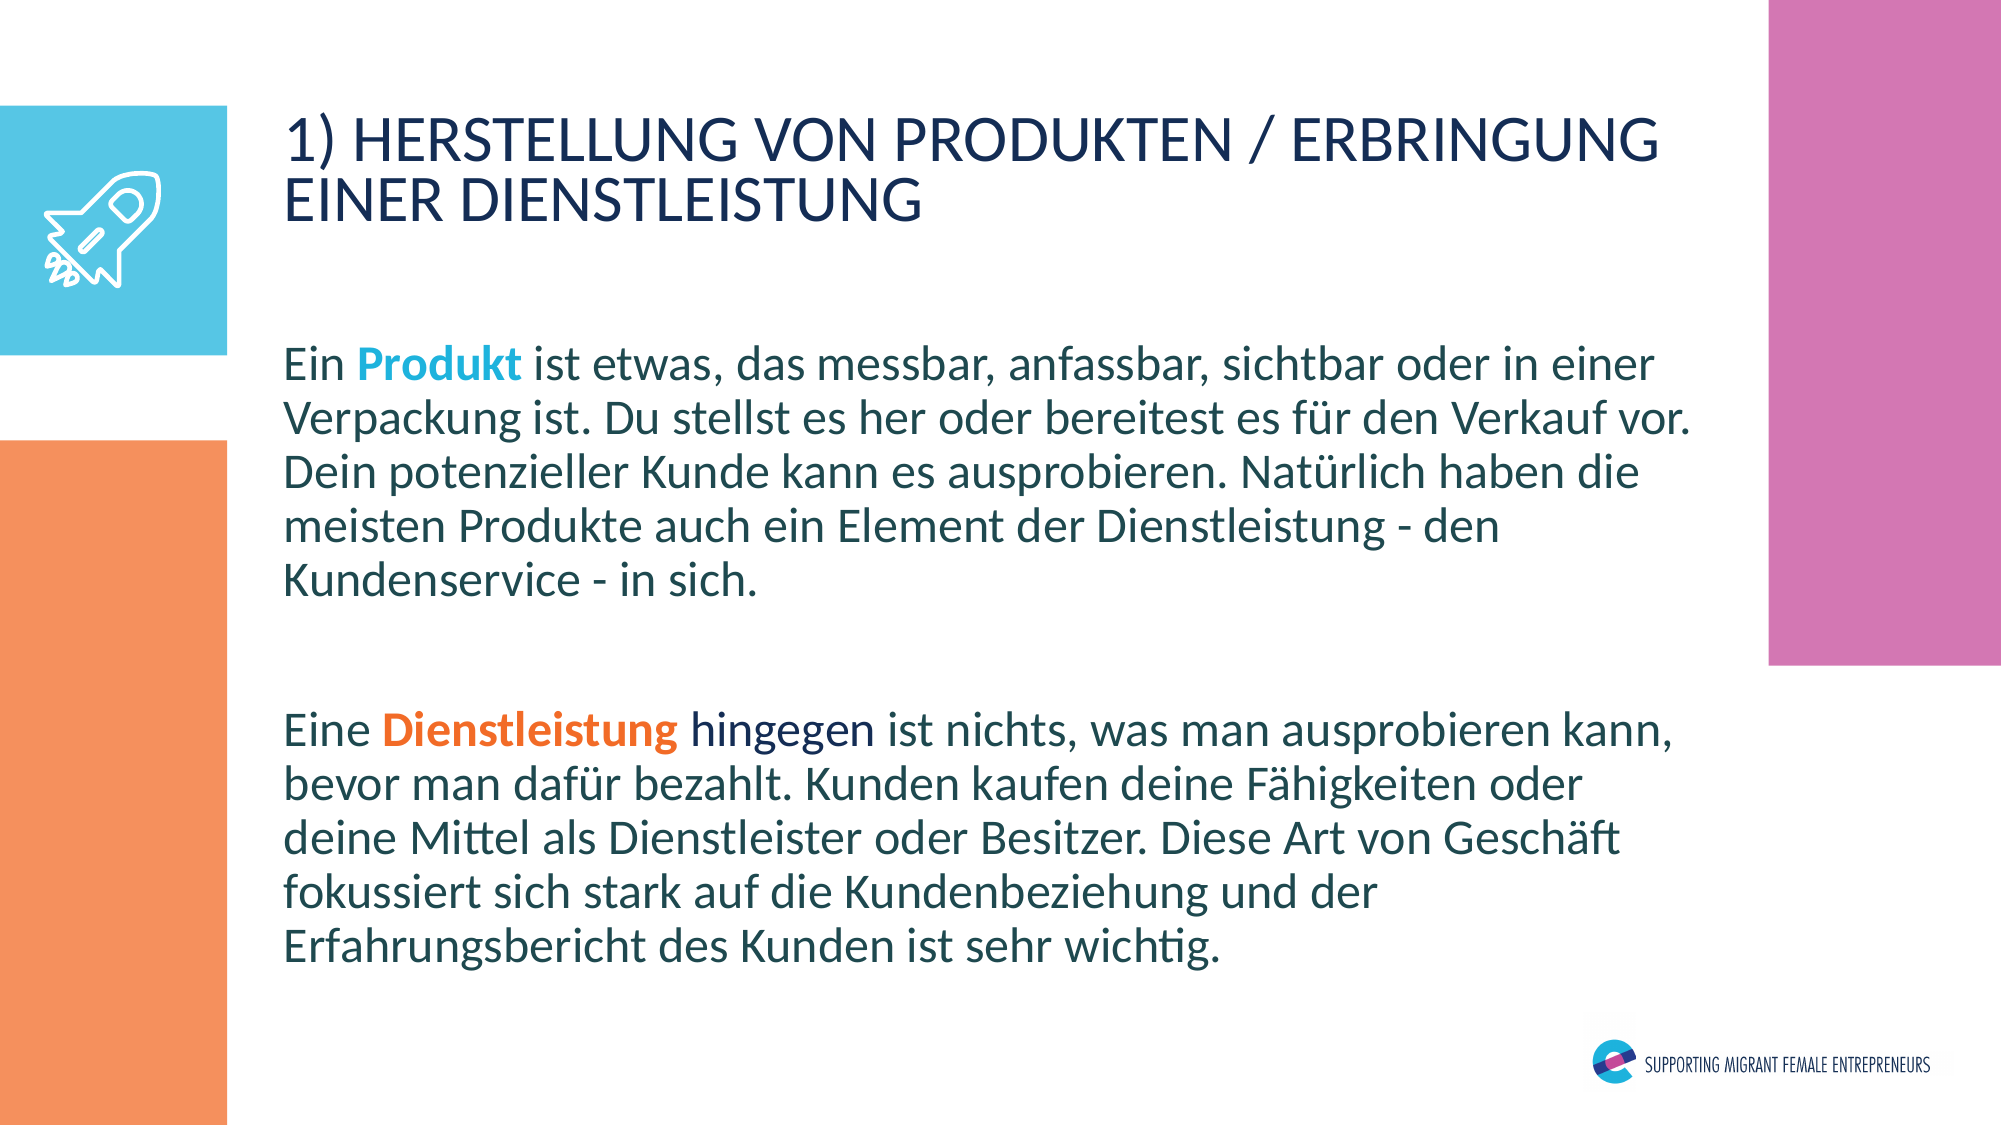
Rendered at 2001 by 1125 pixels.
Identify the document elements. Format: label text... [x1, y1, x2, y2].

picture [1644, 1051, 1954, 1076]
picture [1583, 1012, 1636, 1092]
list 1) HERSTELLUNG VON PRODUKTEN / ERBRINGUNG EINER DIENSTLEISTUNG [268, 106, 1759, 353]
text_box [46, 173, 159, 286]
list Ein Produkt ist etwas, das messbar, anfassbar, sichtbar oder in einer Verpackung ist. Du stellst es her oder bereitest es für den Verkauf vor. Dein potenzieller Kunde kann es ausprobieren. Natürlich haben die meisten Produkte auch ein Element der Dienstleistung - den Kundenservice - in sich. Eine Dienstleistung hingegen ist nichts, was man ausprobieren kann, bevor man dafür bezahlt. Kunden kaufen deine Fähigkeiten oder deine Mittel als Dienstleister oder Besitzer. Diese Art von Geschäft fokussiert sich stark auf die Kundenbeziehung und der Erfahrungsbericht des Kunden ist sehr wichtig. [268, 330, 1716, 823]
